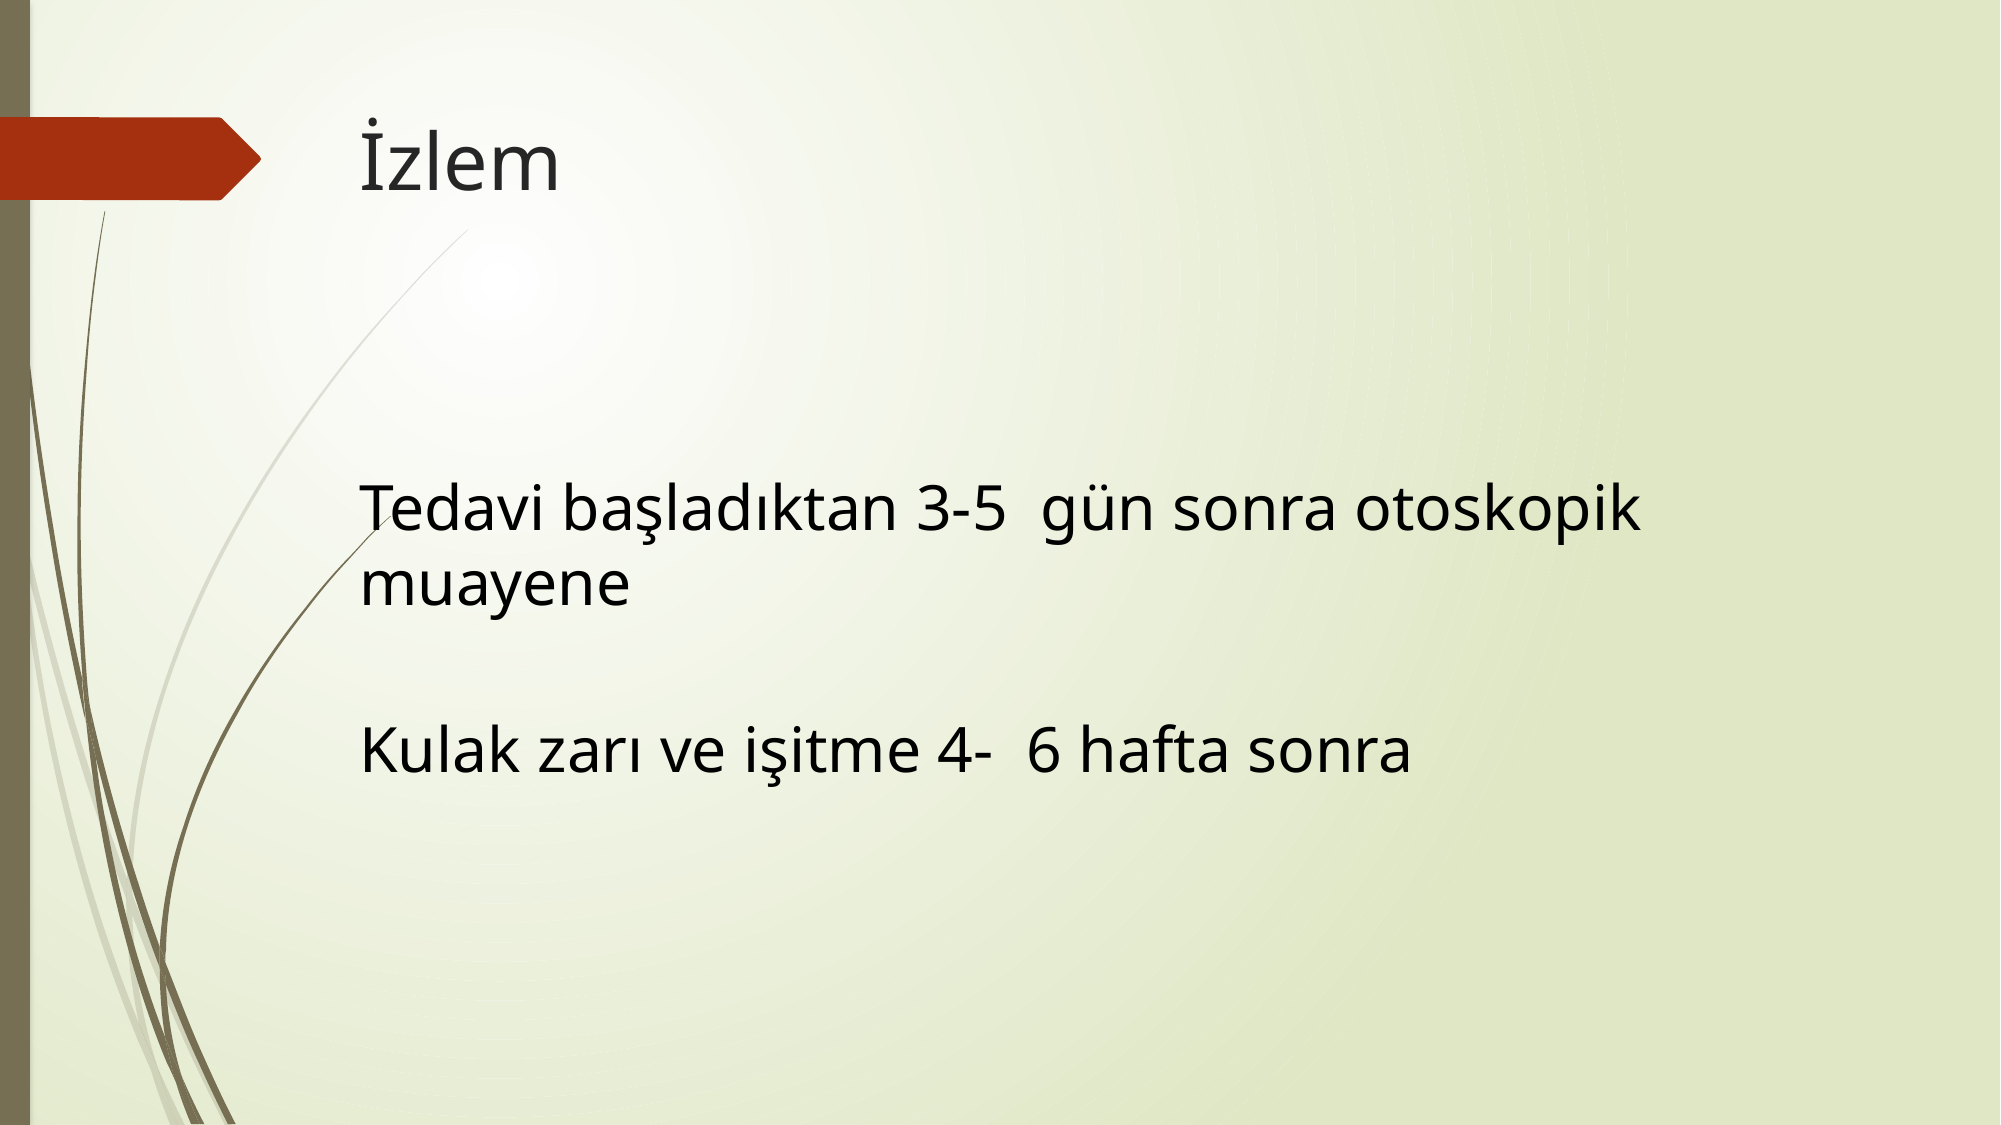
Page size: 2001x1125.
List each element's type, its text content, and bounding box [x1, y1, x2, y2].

text_box Tedavi başladıktan 3-5 gün sonra otoskopik muayene Kulak zarı ve işitme 4- 6 hafta sonra [357, 466, 1778, 786]
title İzlem [357, 109, 583, 300]
